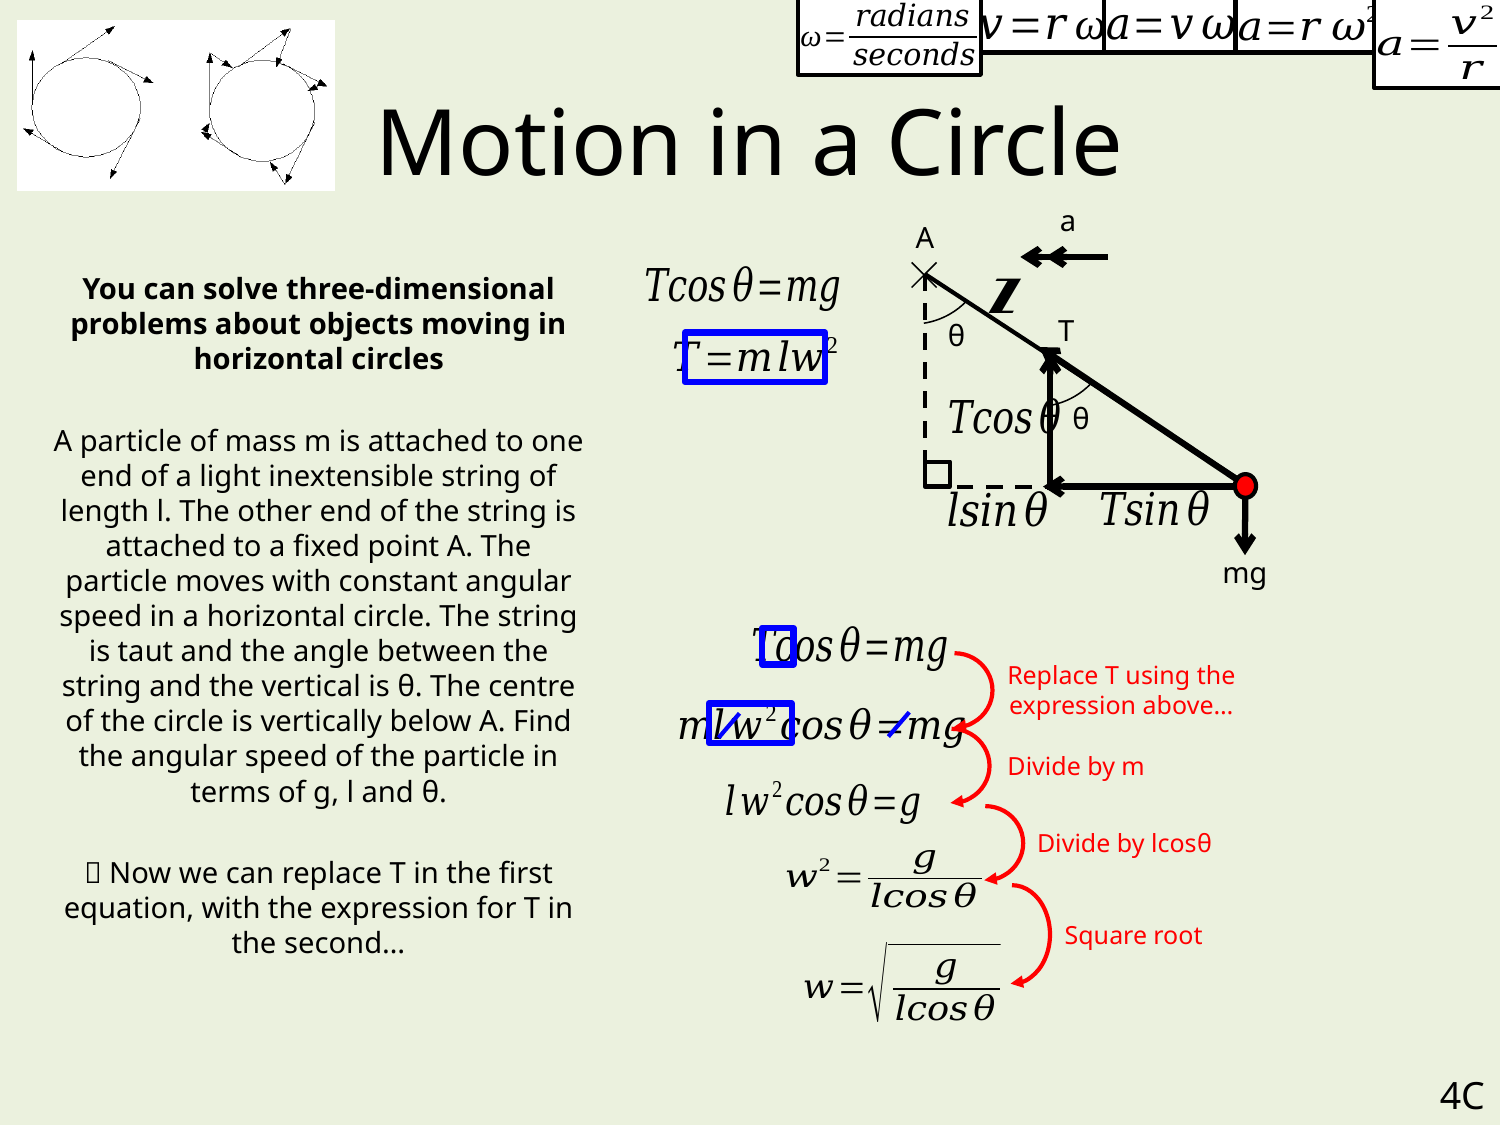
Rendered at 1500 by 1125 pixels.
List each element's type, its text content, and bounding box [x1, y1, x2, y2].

text_box Divide by lcosθ [1012, 820, 1237, 866]
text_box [888, 711, 910, 737]
text_box [760, 626, 796, 667]
list You can solve three-dimensional problems about objects moving in horizontal circles A particle of mass m is attached to one end of a light inextensible string of length l. The other end of the string is attached to a fixed point A. The particle moves with constant angular speed in a horizontal circle. The string is taut and the angle between the string and the vertical is θ. The centre of the circle is vertically below A. Find the angular speed of the particle in terms of g, l and θ.  Now we can replace T in the first equation, with the expression for T in the second… [37, 262, 600, 1005]
text_box [1249, 476, 1259, 500]
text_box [1039, 346, 1248, 487]
text_box A [900, 212, 950, 263]
text_box Replace T using the expression above… [981, 651, 1261, 727]
text_box [683, 330, 827, 384]
text_box Divide by m [985, 743, 1167, 788]
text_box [911, 262, 937, 288]
picture [16, 20, 336, 192]
text_box [984, 805, 1017, 885]
title Motion in a Circle [75, 45, 1425, 233]
text_box [953, 652, 981, 730]
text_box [924, 273, 1251, 487]
text_box [950, 728, 985, 808]
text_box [718, 713, 740, 738]
text_box Square root [1048, 911, 1220, 957]
text_box 4C [1425, 1064, 1500, 1125]
text_box mg [1207, 546, 1283, 597]
text_box a [1044, 194, 1091, 245]
text_box [1010, 884, 1048, 988]
text_box [707, 701, 794, 745]
